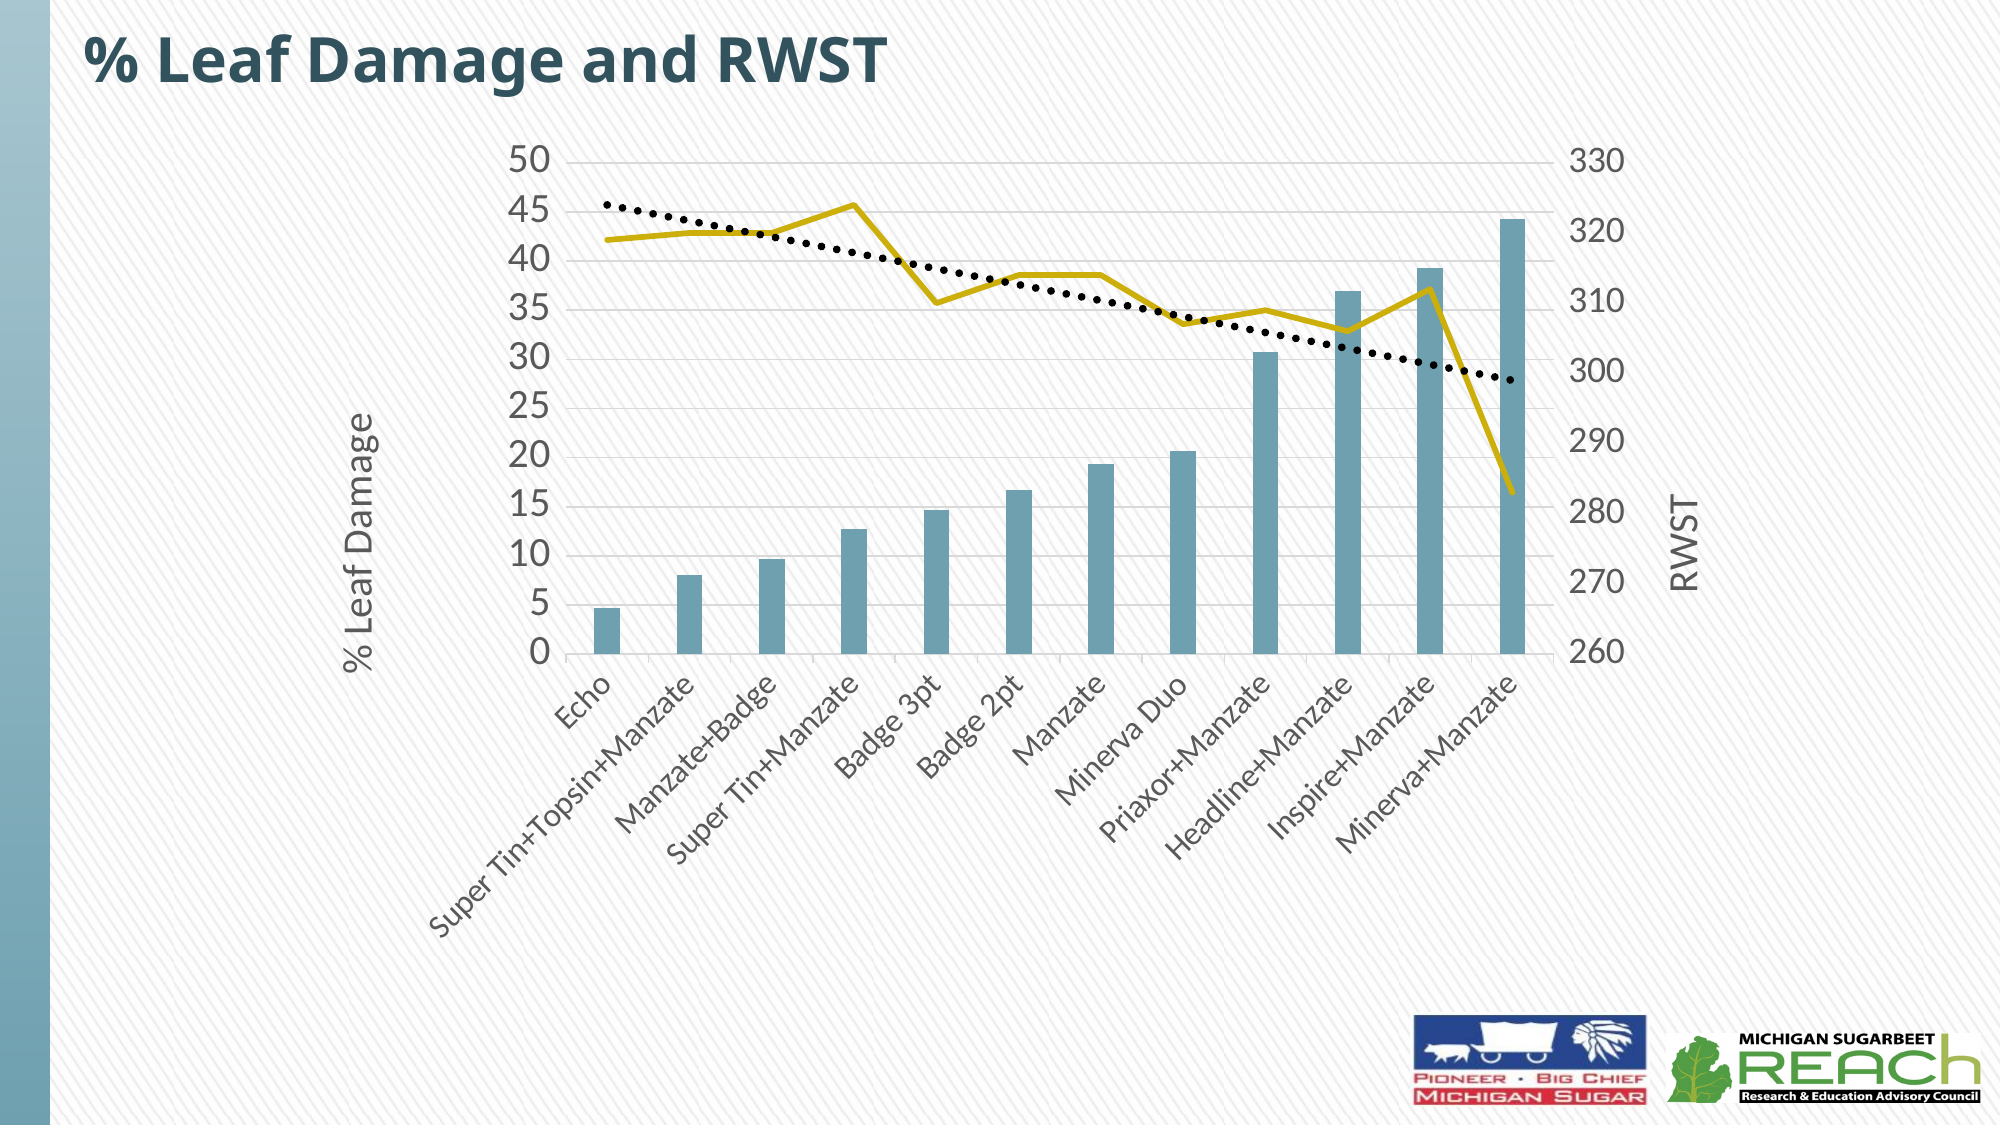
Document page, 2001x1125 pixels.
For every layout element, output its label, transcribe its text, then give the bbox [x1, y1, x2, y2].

picture [1410, 1012, 1650, 1107]
chart [300, 124, 1751, 964]
title % Leaf Damage and RWST [68, 12, 1869, 125]
picture [1666, 1033, 1981, 1103]
